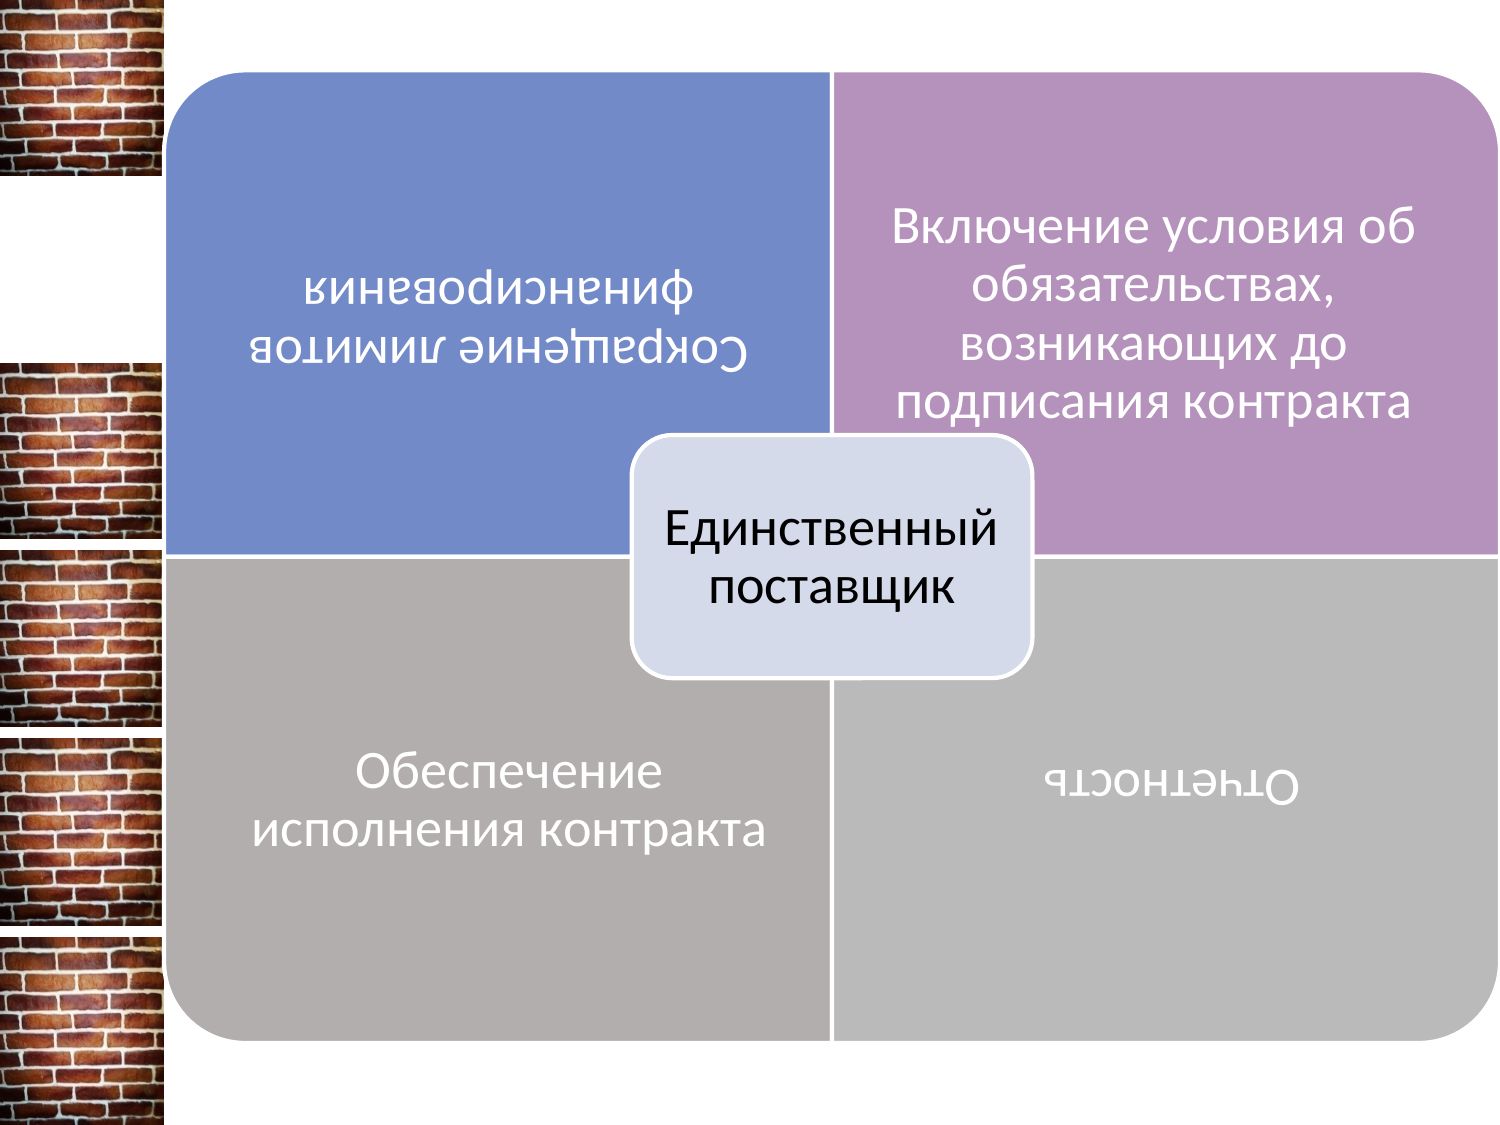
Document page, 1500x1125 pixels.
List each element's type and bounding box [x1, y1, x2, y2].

text_box [163, 70, 1500, 1044]
picture [0, 0, 165, 177]
picture [0, 363, 163, 540]
picture [0, 738, 163, 927]
picture [0, 937, 165, 1125]
picture [0, 550, 163, 727]
